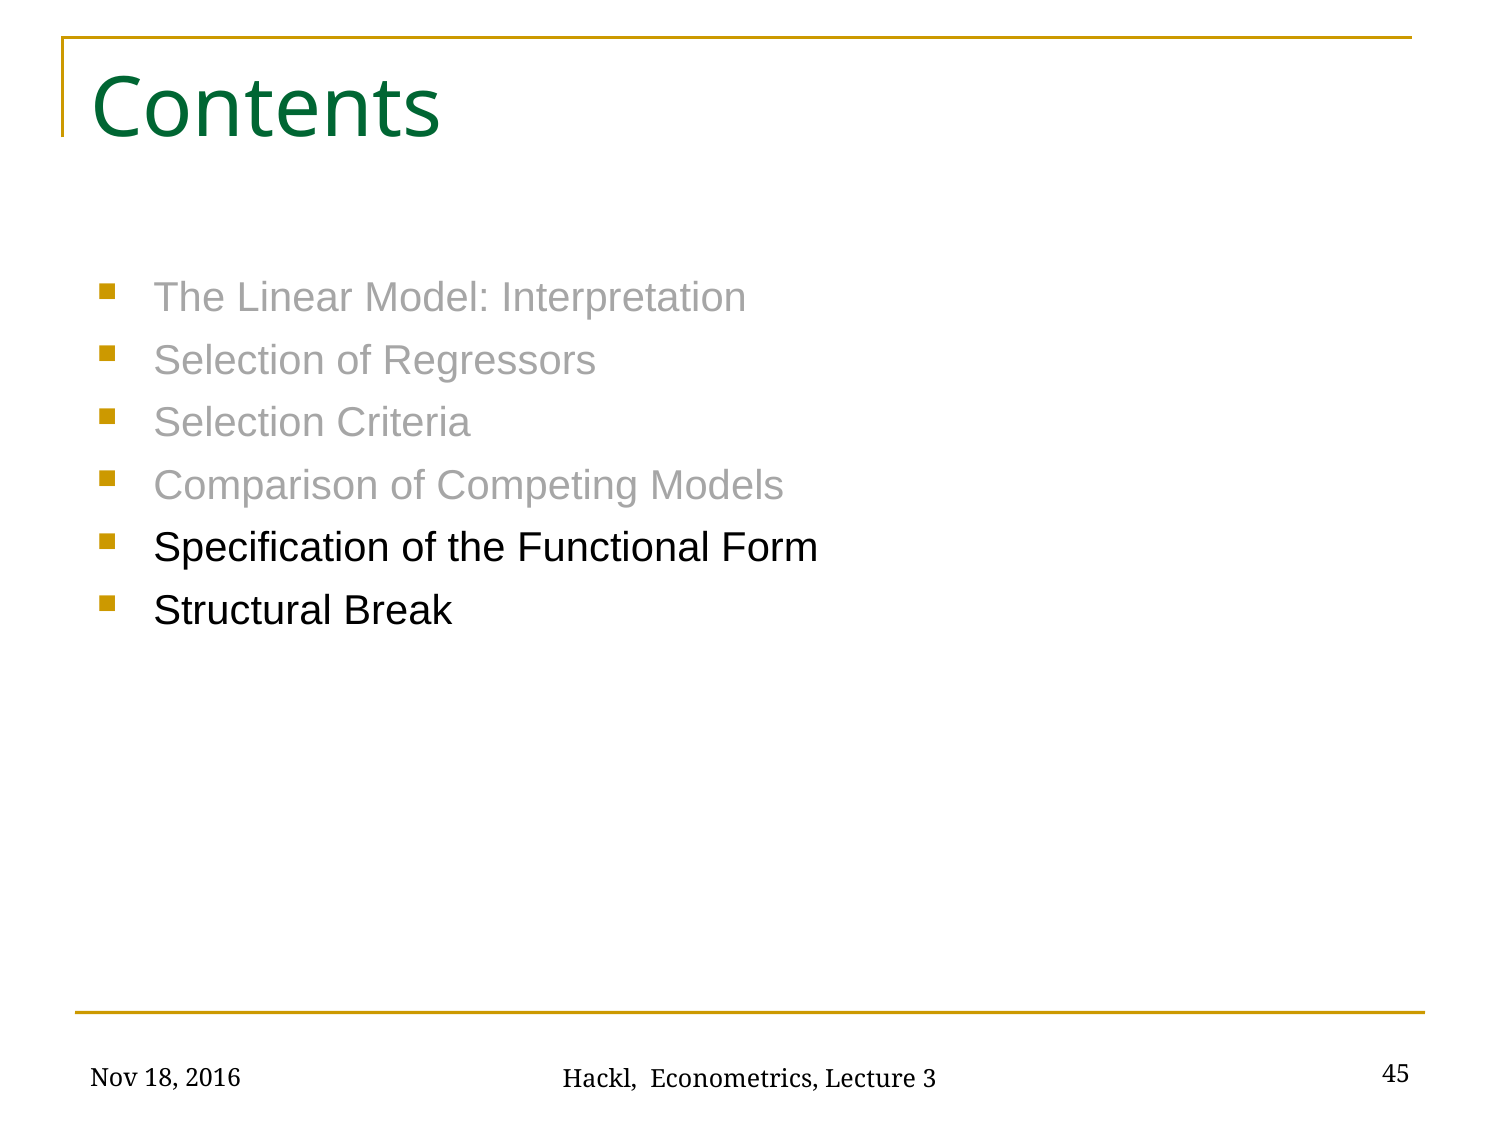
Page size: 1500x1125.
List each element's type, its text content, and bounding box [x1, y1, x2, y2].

title Contents [74, 45, 1426, 233]
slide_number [74, 1023, 426, 1100]
slide_number 45 [1074, 1023, 1426, 1100]
footer Hackl, Econometrics, Lecture 3 [512, 1024, 988, 1101]
list The Linear Model: Interpretation Selection of Regressors Selection Criteria Comparison of Competing Models Specification of the Functional Form Structural Break [81, 262, 1372, 985]
text_box [194, 609, 880, 670]
